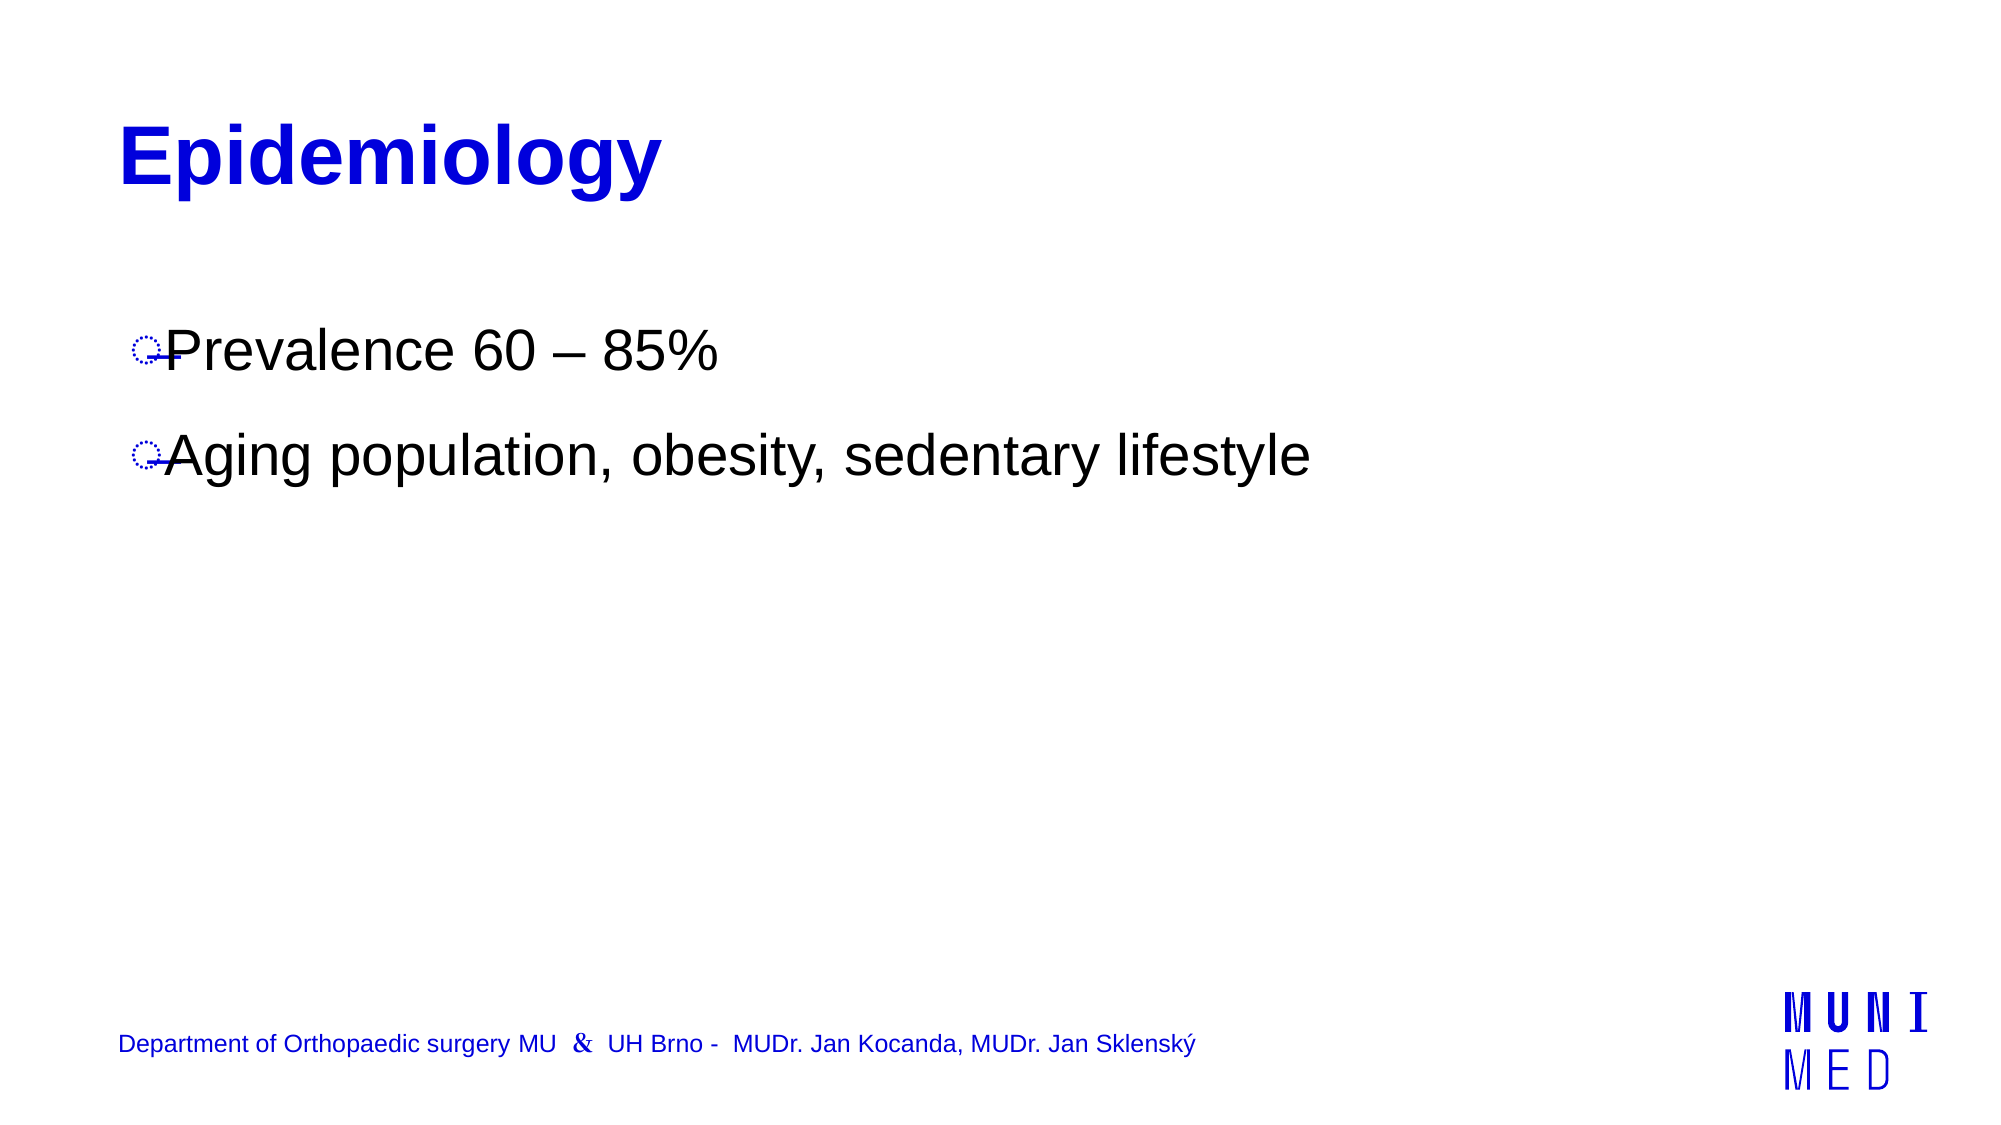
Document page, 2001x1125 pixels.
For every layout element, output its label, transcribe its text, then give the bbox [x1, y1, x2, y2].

list Prevalence 60 – 85% Aging population, obesity, sedentary lifestyle [118, 277, 1883, 957]
footer Department of Orthopaedic surgery MU ＆ UH Brno - MUDr. Jan Kocanda, MUDr. Jan Sklenský [118, 1021, 1575, 1063]
title Epidemiology [118, 118, 1883, 193]
